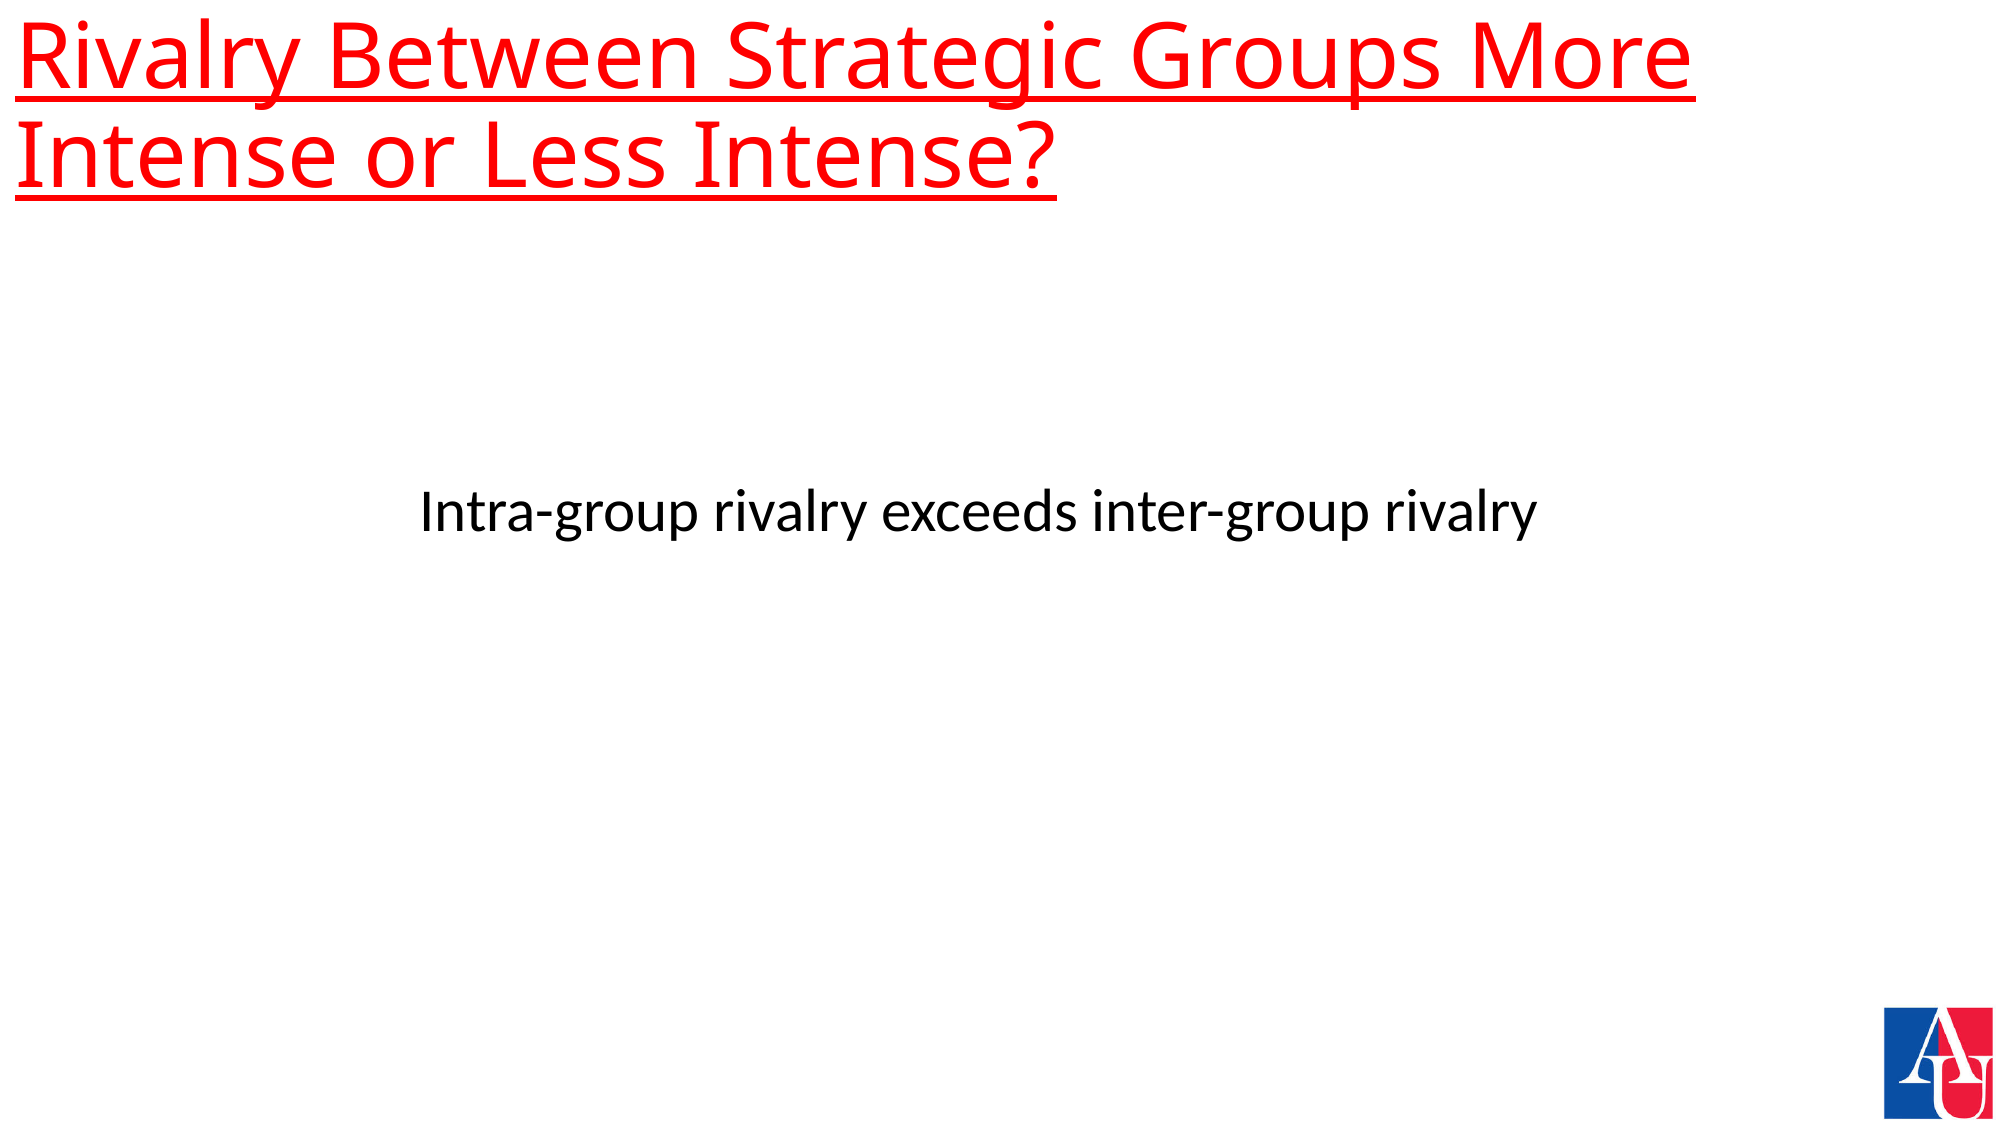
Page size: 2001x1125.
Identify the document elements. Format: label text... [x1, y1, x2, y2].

picture [1875, 1000, 2000, 1125]
title Rivalry Between Strategic Groups More Intense or Less Intense? [0, 0, 2000, 218]
list Intra-group rivalry exceeds inter-group rivalry [42, 286, 1916, 949]
